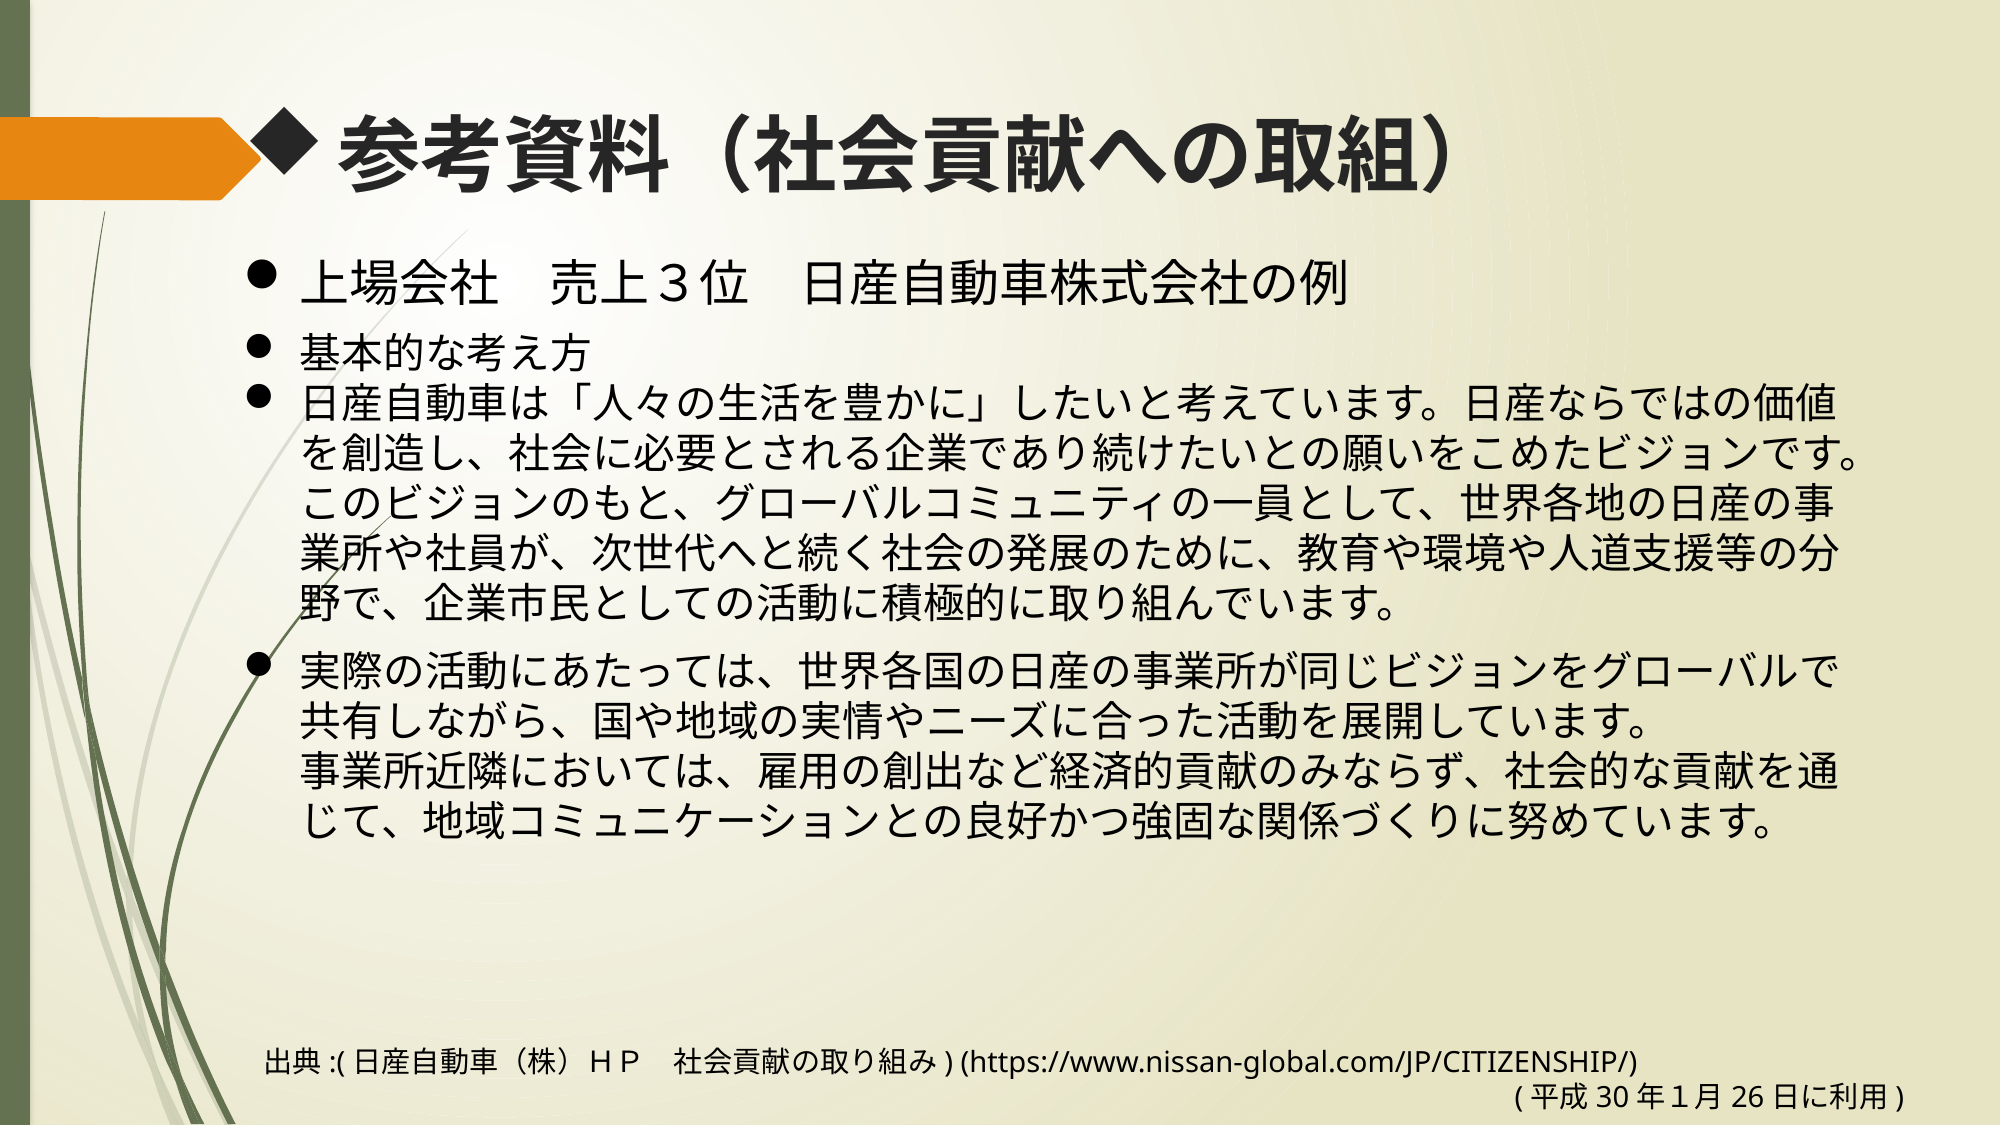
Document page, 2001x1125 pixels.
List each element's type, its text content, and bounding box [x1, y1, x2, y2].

title 参考資料（社会貢献への取組） [228, 94, 1691, 243]
text_box 出典:(日産自動車（株）ＨＰ 社会貢献の取り組み) (https://www.nissan-global.com/JP/CITIZENSHIP/) (平成30年１月26日に利用) [228, 1035, 1922, 1121]
text_box 実際の活動にあたっては、世界各国の日産の事業所が同じビジョンをグローバルで共有しながら、国や地域の実情やニーズに合った活動を展開しています。 事業所近隣においては、雇用の創出など経済的貢献のみならず、社会的な貢献を通じて、地域コミュニケーションとの良好かつ強固な関係づくりに努めています。 [228, 637, 1884, 853]
text_box 上場会社 売上３位 日産自動車株式会社の例 [228, 243, 1884, 319]
text_box 基本的な考え方 日産自動車は「人々の生活を豊かに」したいと考えています。日産ならではの価値を創造し、社会に必要とされる企業であり続けたいとの願いをこめたビジョンです。このビジョンのもと、グローバルコミュニティの一員として、世界各地の日産の事業所や社員が、次世代へと続く社会の発展のために、教育や環境や人道支援等の分野で、企業市民としての活動に積極的に取り組んでいます。 [228, 319, 1884, 635]
